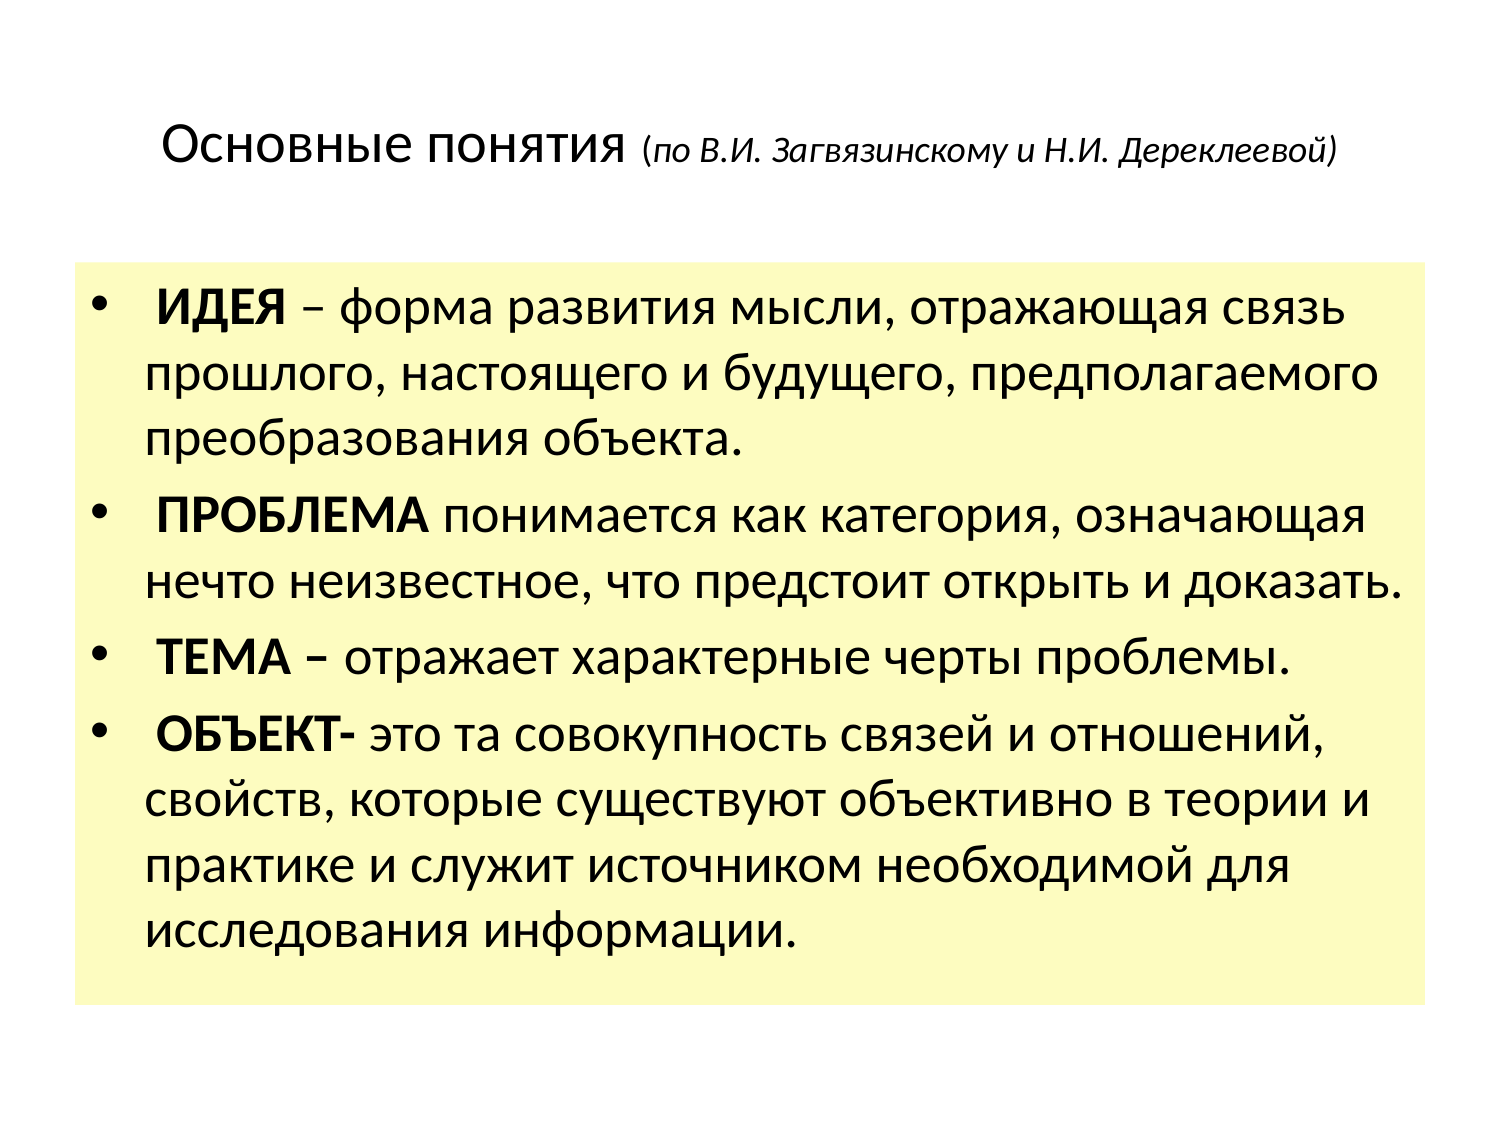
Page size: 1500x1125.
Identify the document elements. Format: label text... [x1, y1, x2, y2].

title Основные понятия (по В.И. Загвязинскому и Н.И. Дереклеевой) [75, 45, 1425, 233]
list ИДЕЯ – форма развития мысли, отражающая связь прошлого, настоящего и будущего, предполагаемого преобразования объекта. ПРОБЛЕМА понимается как категория, означающая нечто неизвестное, что предстоит открыть и доказать. ТЕМА – отражает характерные черты проблемы. ОБЪЕКТ- это та совокупность связей и отношений, свойств, которые существуют объективно в теории и практике и служит источником необходимой для исследования информации. [75, 262, 1425, 1005]
